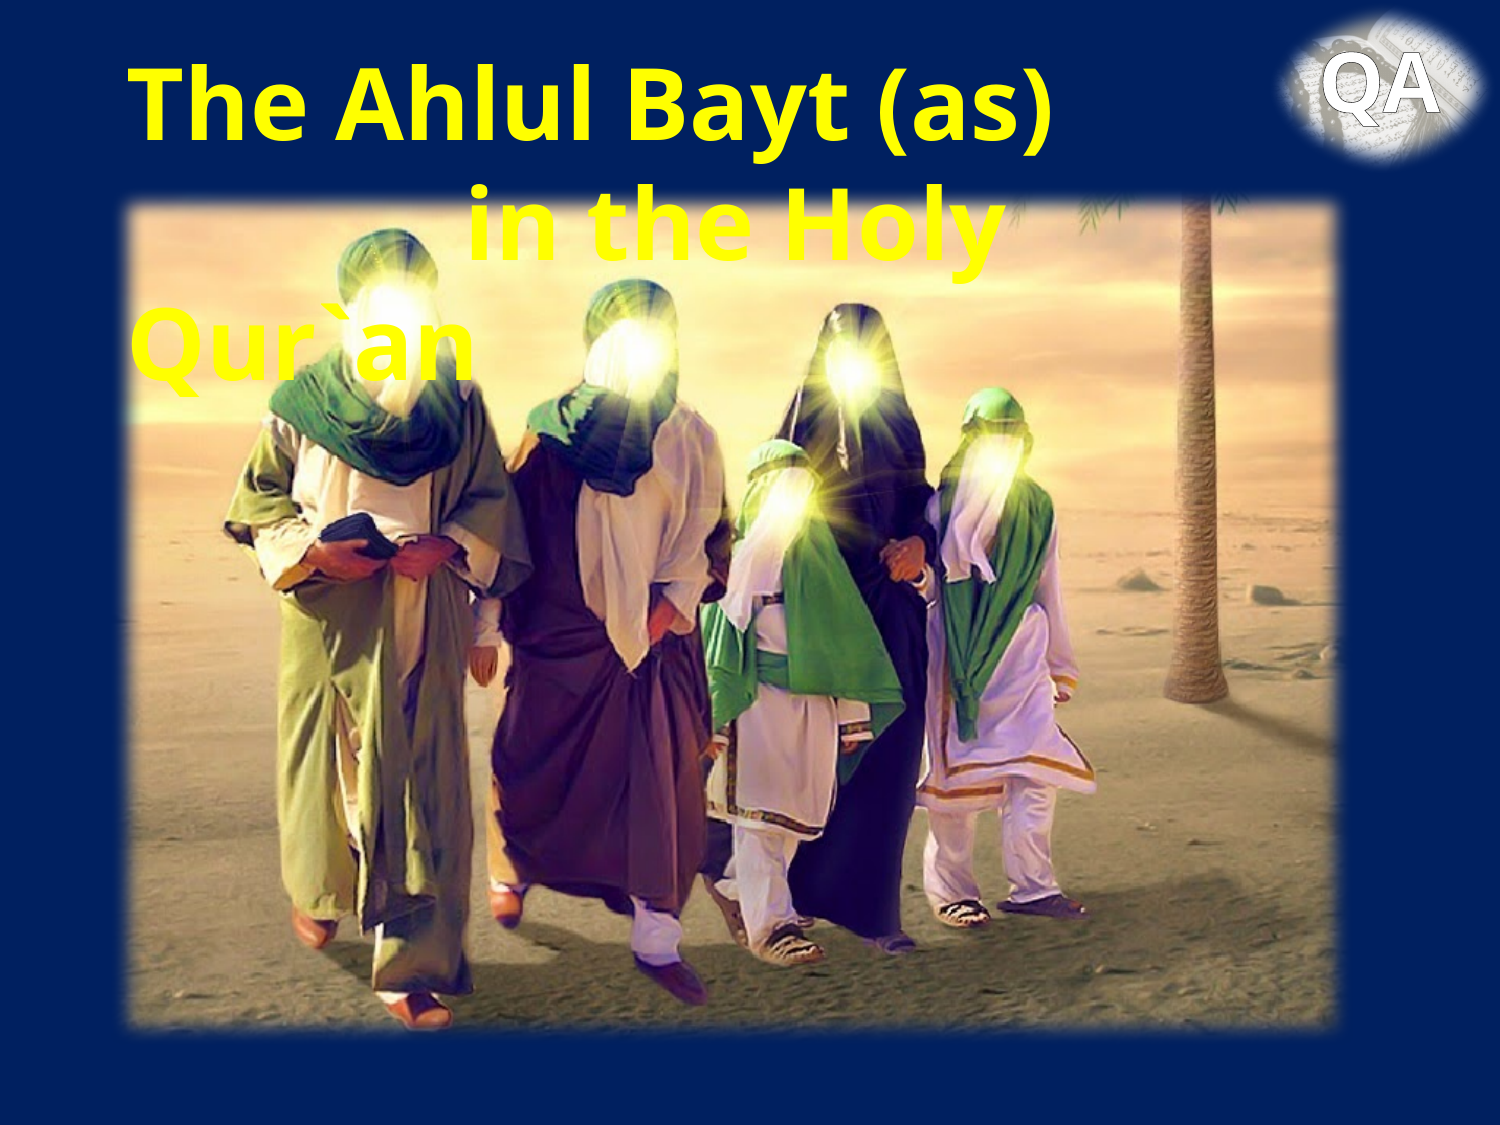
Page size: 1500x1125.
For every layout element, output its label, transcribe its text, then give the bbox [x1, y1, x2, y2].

text_box The Ahlul Bayt (as) in the Holy Qur`an [112, 33, 1262, 185]
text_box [1264, 0, 1500, 177]
picture [111, 187, 1353, 1047]
